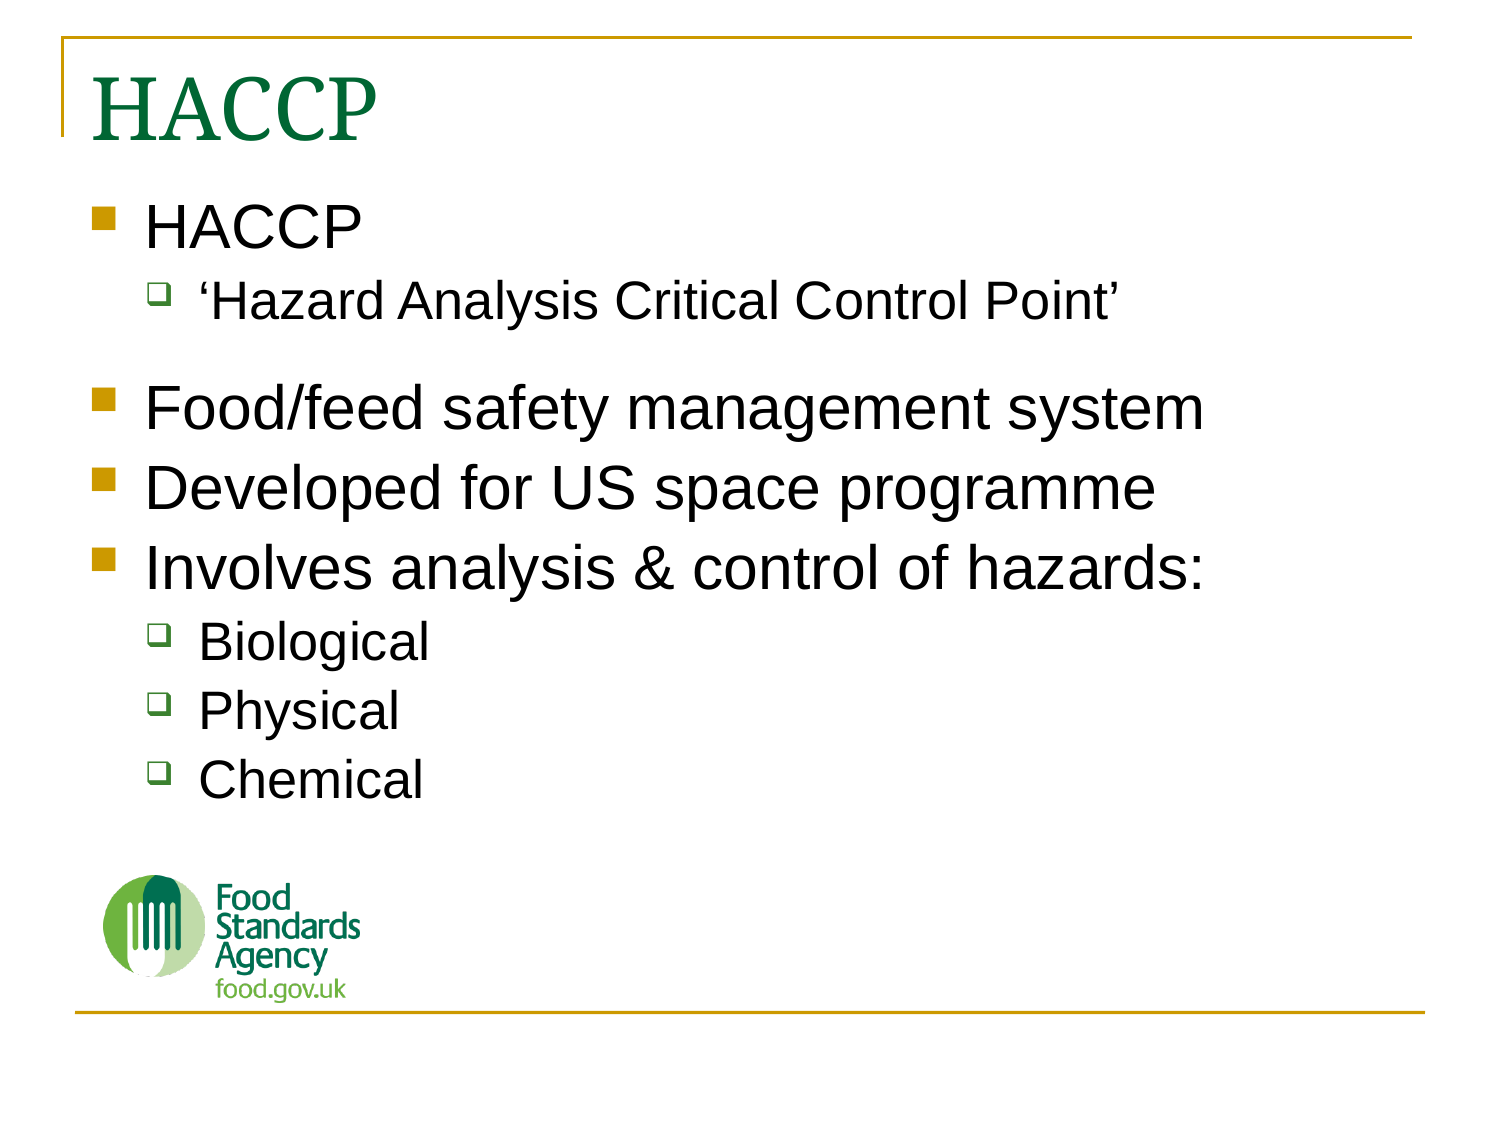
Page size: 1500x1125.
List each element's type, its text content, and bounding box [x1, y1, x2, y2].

title HACCP [75, 45, 1425, 233]
list HACCP ‘Hazard Analysis Critical Control Point’ Food/feed safety management system Developed for US space programme Involves analysis & control of hazards: Biological Physical Chemical [73, 186, 1424, 930]
picture [103, 875, 360, 1004]
